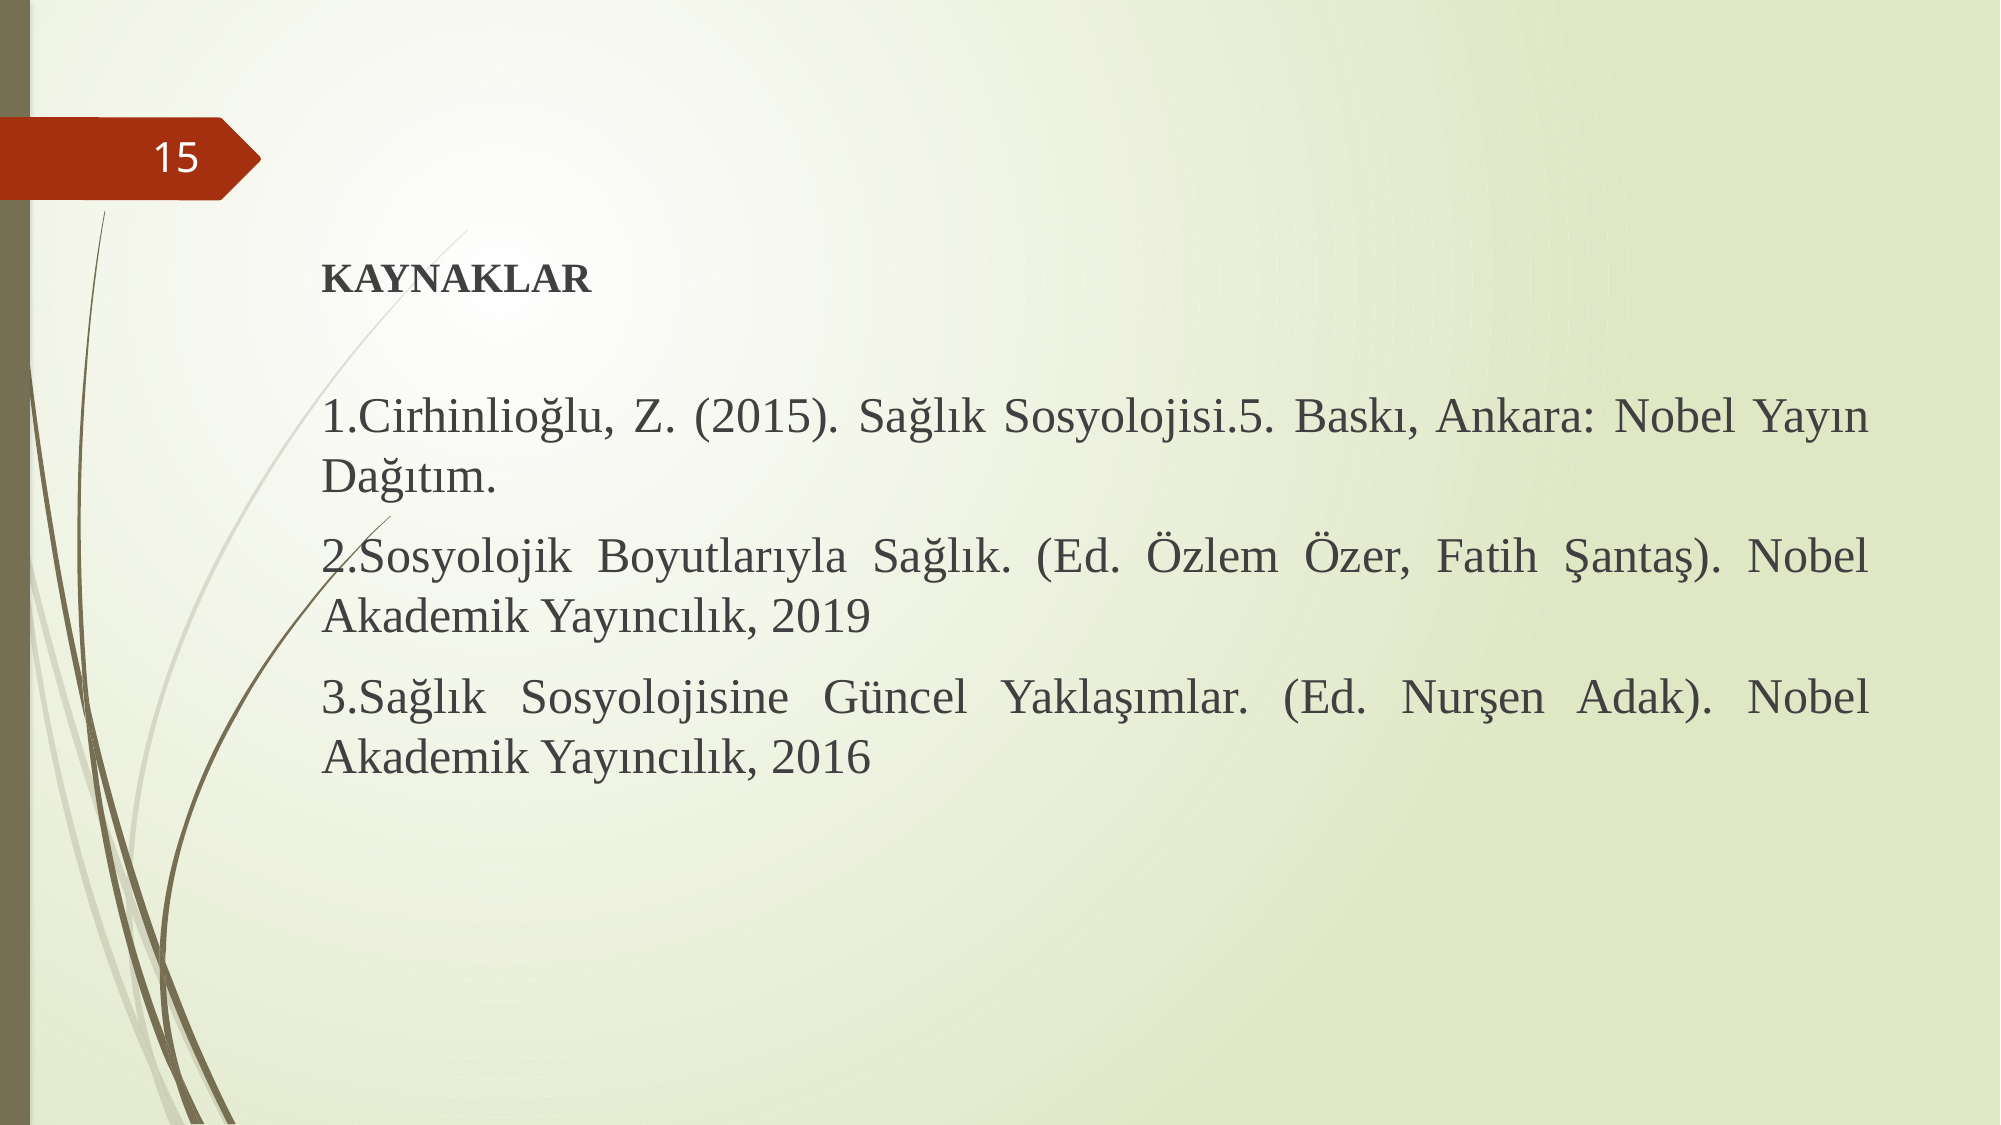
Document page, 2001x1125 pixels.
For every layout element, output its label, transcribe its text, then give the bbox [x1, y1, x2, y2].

slide_number 15 [87, 129, 216, 190]
title [318, 76, 1913, 183]
list KAYNAKLAR 1.Cirhinlioğlu, Z. (2015). Sağlık Sosyolojisi.5. Baskı, Ankara: Nobel Yayın Dağıtım. 2.Sosyolojik Boyutlarıyla Sağlık. (Ed. Özlem Özer, Fatih Şantaş). Nobel Akademik Yayıncılık, 2019 3.Sağlık Sosyolojisine Güncel Yaklaşımlar. (Ed. Nurşen Adak). Nobel Akademik Yayıncılık, 2016 [291, 182, 1886, 1035]
